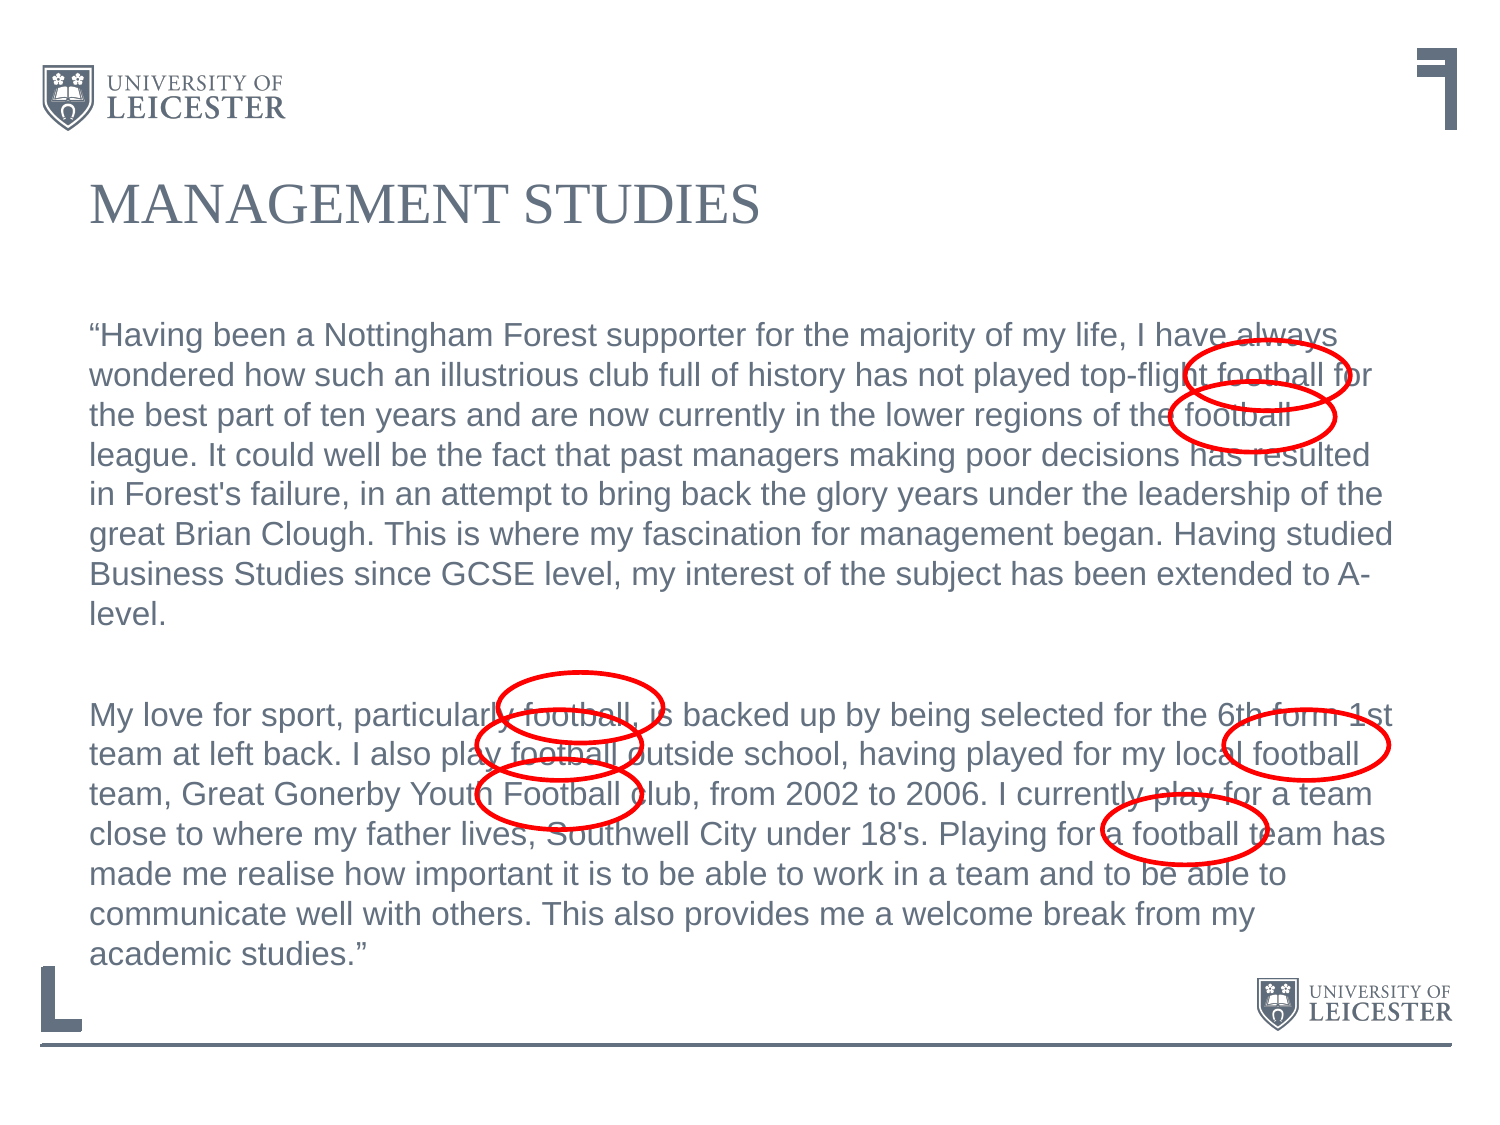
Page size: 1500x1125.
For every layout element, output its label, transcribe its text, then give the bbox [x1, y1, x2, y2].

text_box [476, 709, 642, 770]
text_box [1223, 709, 1389, 781]
text_box [1102, 794, 1268, 865]
text_box [1185, 340, 1351, 401]
picture [42, 65, 286, 131]
text_box [1169, 381, 1336, 453]
text_box [1417, 65, 1457, 130]
text_box [497, 672, 664, 734]
subtitle MANAGEMENT STUDIES “Having been a Nottingham Forest supporter for the majority of my life, I have always wondered how such an illustrious club full of history has not played top-flight football for the best part of ten years and are now currently in the lower regions of the football league. It could well be the fact that past managers making poor decisions has resulted in Forest's failure, in an attempt to bring back the glory years under the leadership of the great Brian Clough. This is where my fascination for management began. Having studied Business Studies since GCSE level, my interest of the subject has been extended to A-level. My love for sport, particularly football, is backed up by being selected for the 6th form 1st team at left back. I also play football outside school, having played for my local football team, Great Gonerby Youth Football club, from 2002 to 2006. I currently play for a team close to where my father lives, Southwell City under 18's. Playing for a football team has made me realise how important it is to be able to work in a team and to be able to communicate well with others. This also provides me a welcome break from my academic studies.” [74, 166, 1419, 1003]
text_box [41, 967, 81, 1032]
text_box [476, 758, 642, 830]
